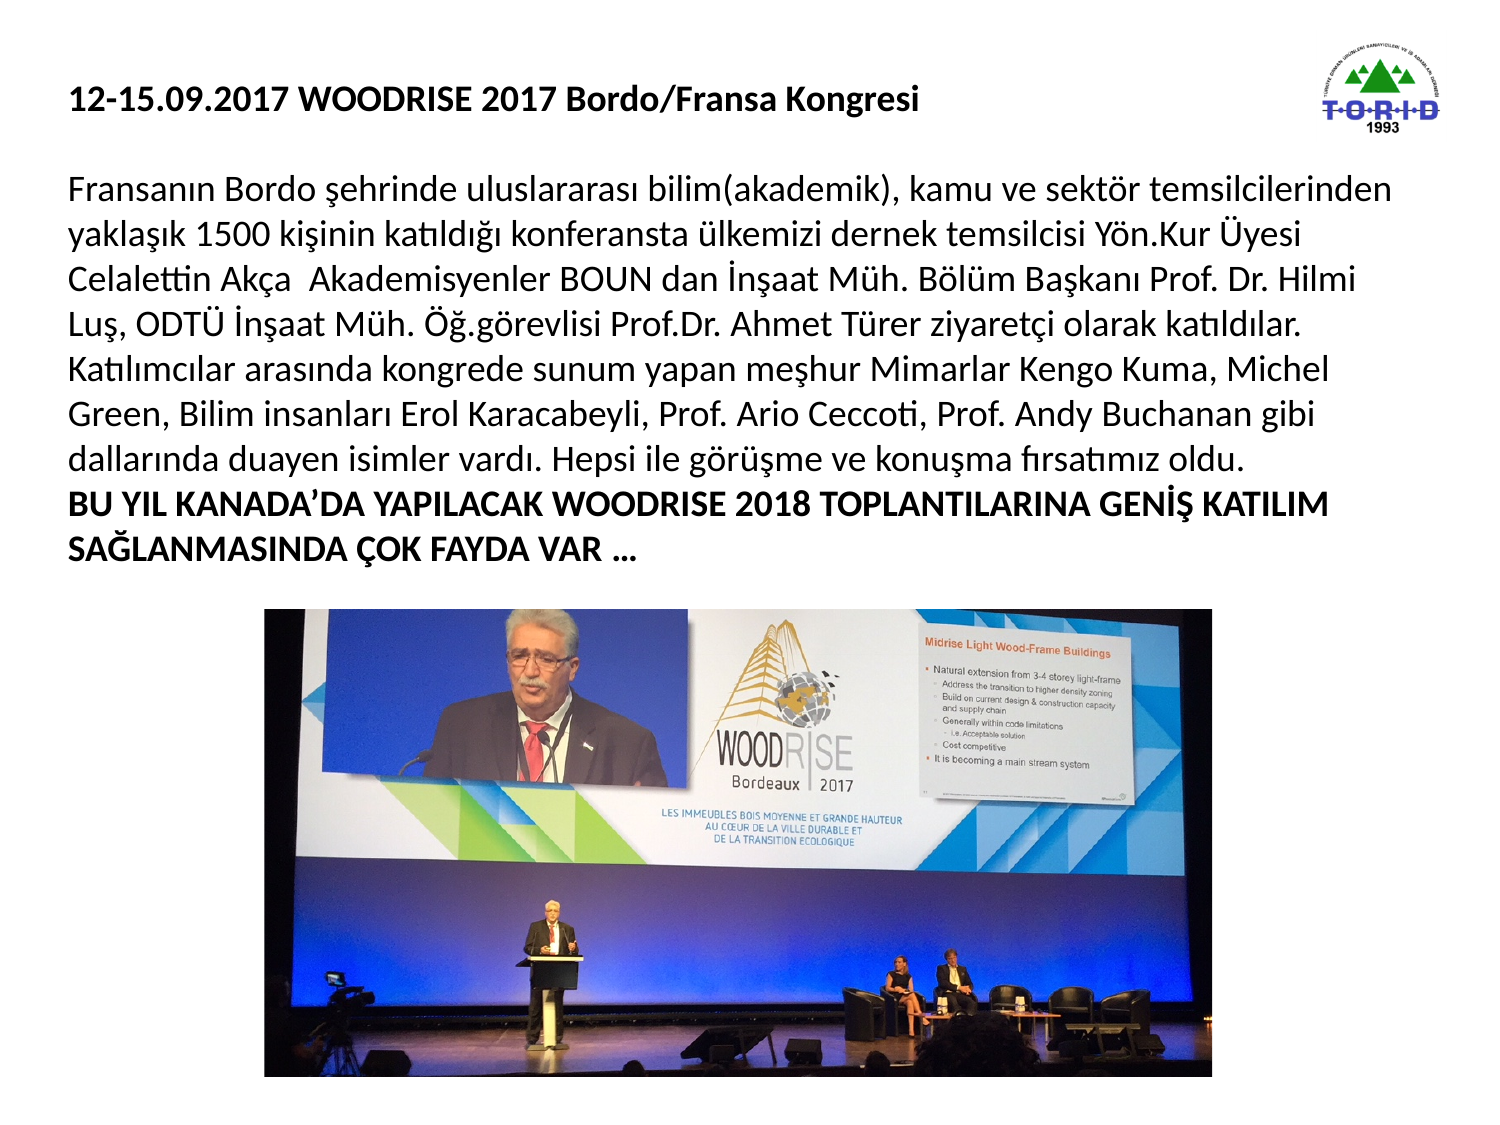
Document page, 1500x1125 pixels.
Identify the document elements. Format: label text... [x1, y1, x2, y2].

picture [1316, 30, 1448, 143]
text_box 12-15.09.2017 WOODRISE 2017 Bordo/Fransa Kongresi Fransanın Bordo şehrinde uluslararası bilim(akademik), kamu ve sektör temsilcilerinden yaklaşık 1500 kişinin katıldığı konferansta ülkemizi dernek temsilcisi Yön.Kur Üyesi Celalettin Akça Akademisyenler BOUN dan İnşaat Müh. Bölüm Başkanı Prof. Dr. Hilmi Luş, ODTÜ İnşaat Müh. Öğ.görevlisi Prof.Dr. Ahmet Türer ziyaretçi olarak katıldılar. Katılımcılar arasında kongrede sunum yapan meşhur Mimarlar Kengo Kuma, Michel Green, Bilim insanları Erol Karacabeyli, Prof. Ario Ceccoti, Prof. Andy Buchanan gibi dallarında duayen isimler vardı. Hepsi ile görüşme ve konuşma fırsatımız oldu. BU YIL KANADA’DA YAPILACAK WOODRISE 2018 TOPLANTILARINA GENİŞ KATILIM SAĞLANMASINDA ÇOK FAYDA VAR … [53, 66, 1424, 577]
picture [264, 609, 1213, 1077]
